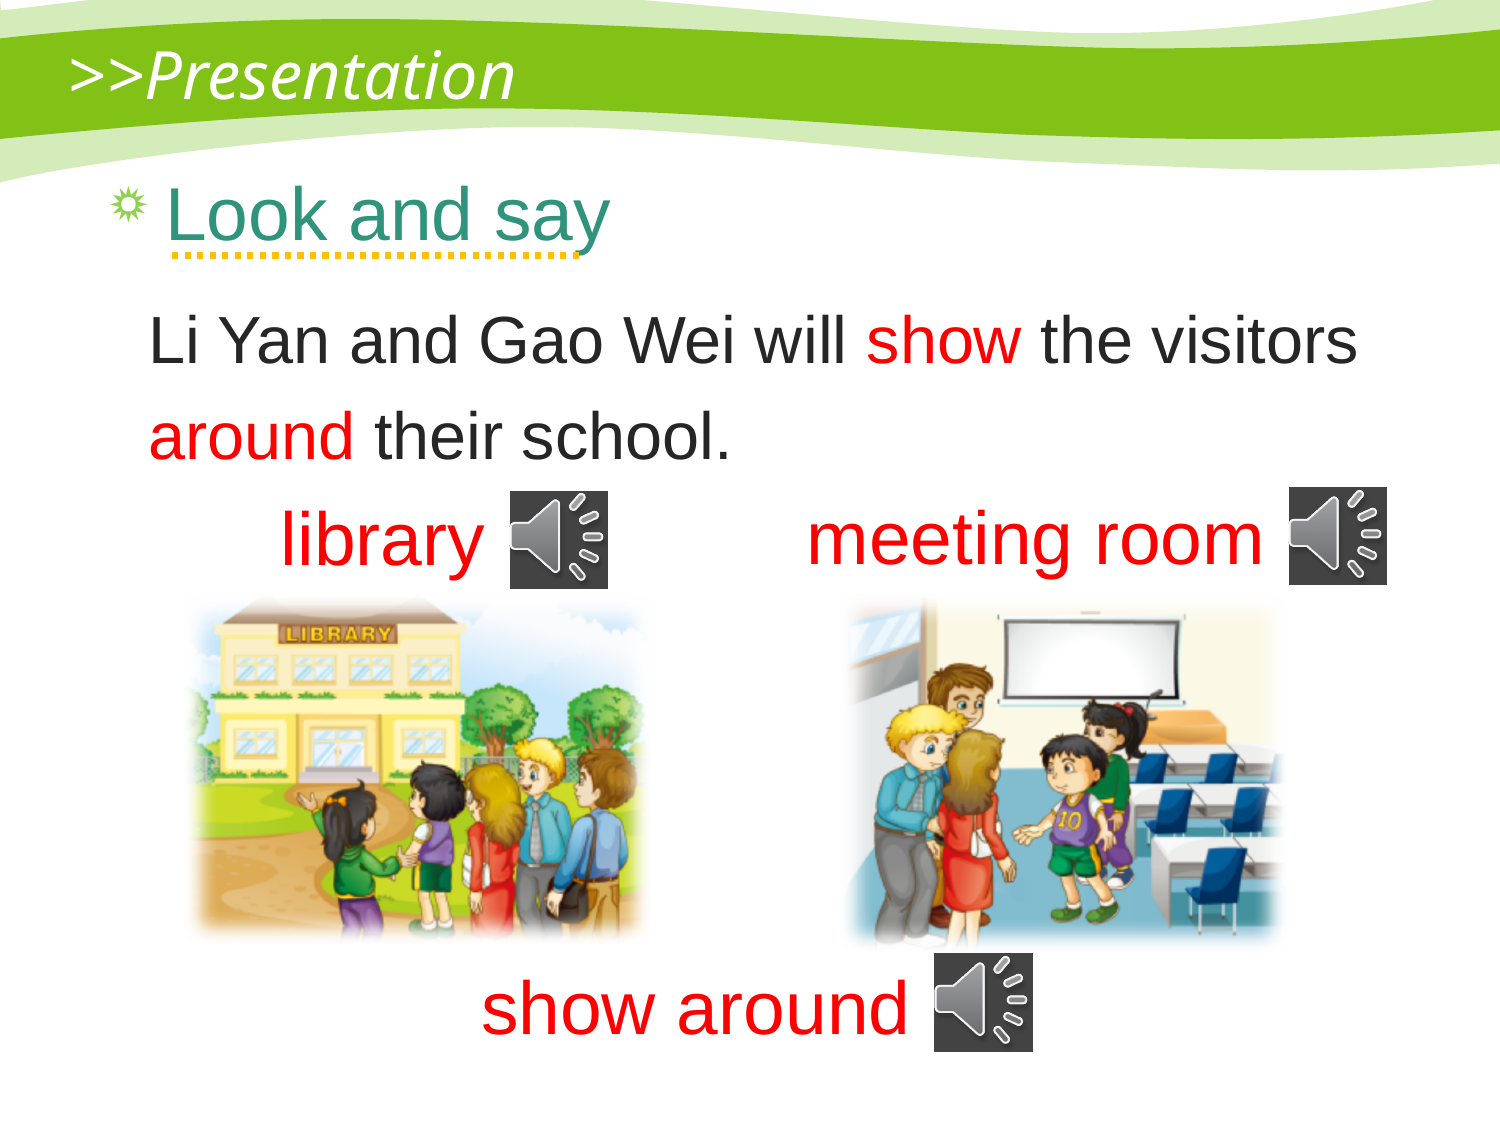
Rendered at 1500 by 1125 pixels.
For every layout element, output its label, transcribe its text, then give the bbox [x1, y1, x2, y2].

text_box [466, 934, 1034, 1059]
text_box >>Presentation [53, 6, 1247, 122]
text_box Look and say [76, 149, 1412, 256]
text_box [265, 465, 610, 590]
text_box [791, 464, 1388, 589]
picture [182, 592, 652, 945]
text_box Li Yan and Gao Wei will show the visitors around their school. [133, 273, 1412, 481]
picture [839, 592, 1288, 953]
